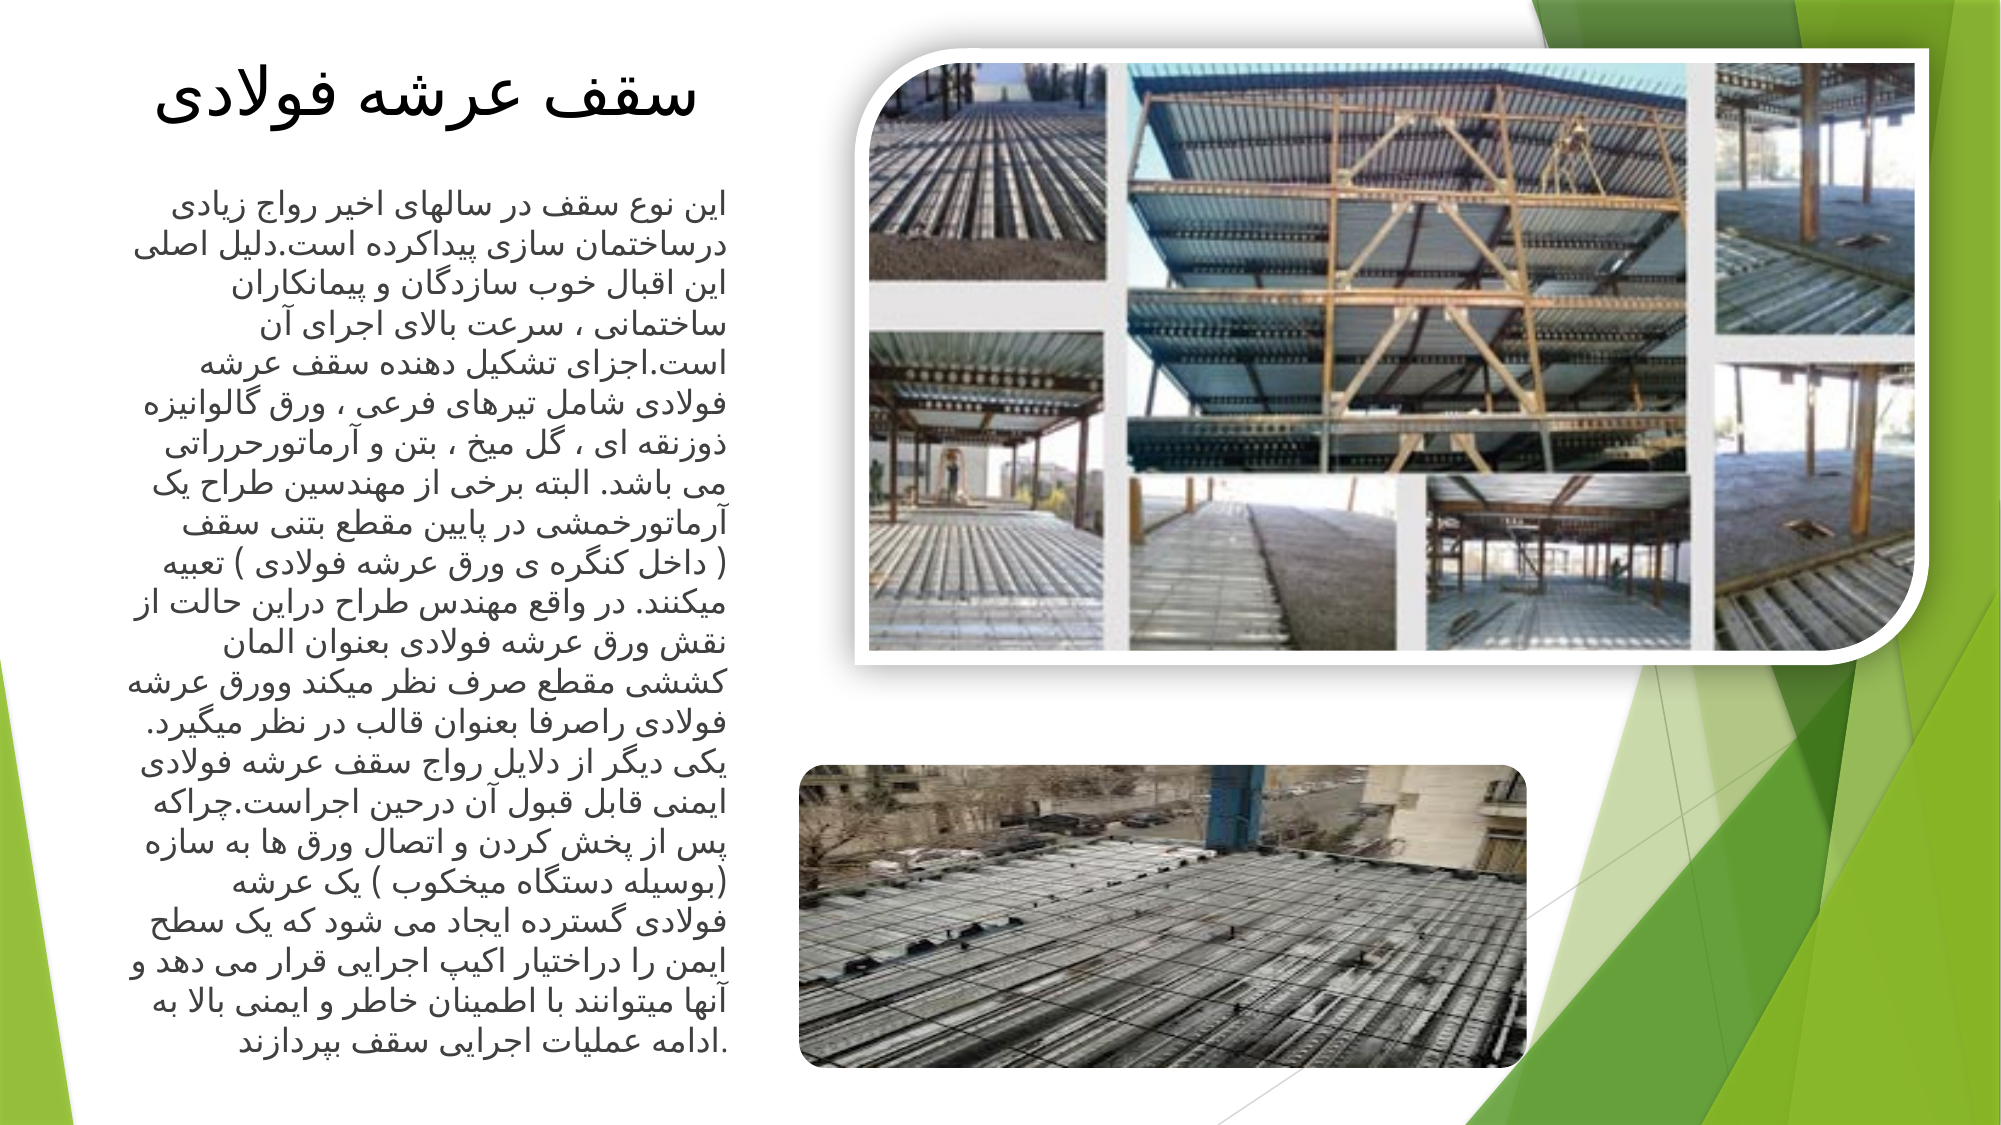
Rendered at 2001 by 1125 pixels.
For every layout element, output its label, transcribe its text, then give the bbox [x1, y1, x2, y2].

list این نوع سقف در سالهای اخیر رواج زیادی درساختمان سازی پیداکرده است.دلیل اصلی این اقبال خوب سازدگان و پیمانکاران ساختمانی ، سرعت بالای اجرای آن است.اجزای تشکیل دهنده سقف عرشه فولادی شامل تیرهای فرعی ، ورق گالوانیزه ذوزنقه ای ، گل میخ ، بتن و آرماتورحرراتی می باشد. البته برخی از مهندسین طراح یک آرماتورخمشی در پایین مقطع بتنی سقف ( داخل کنگره ی ورق عرشه فولادی ) تعبیه میکنند. در واقع مهندس طراح دراین حالت از نقش ورق عرشه فولادی بعنوان المان کششی مقطع صرف نظر میکند وورق عرشه فولادی راصرفا بعنوان قالب در نظر میگیرد. یکی دیگر از دلایل رواج سقف عرشه فولادی ایمنی قابل قبول آن درحین اجراست.چراکه پس از پخش کردن و اتصال ورق ها به سازه (بوسیله دستگاه میخکوب ) یک عرشه فولادی گسترده ایجاد می شود که یک سطح ایمن را دراختیار اکیپ اجرایی قرار می دهد و آنها میتوانند با اطمینان خاطر و ایمنی بالا به ادامه عملیات اجرایی سقف بپردازند. [111, 174, 744, 1068]
title سقف عرشه فولادی [111, 30, 744, 137]
picture [861, 55, 1923, 659]
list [798, 764, 1528, 1069]
